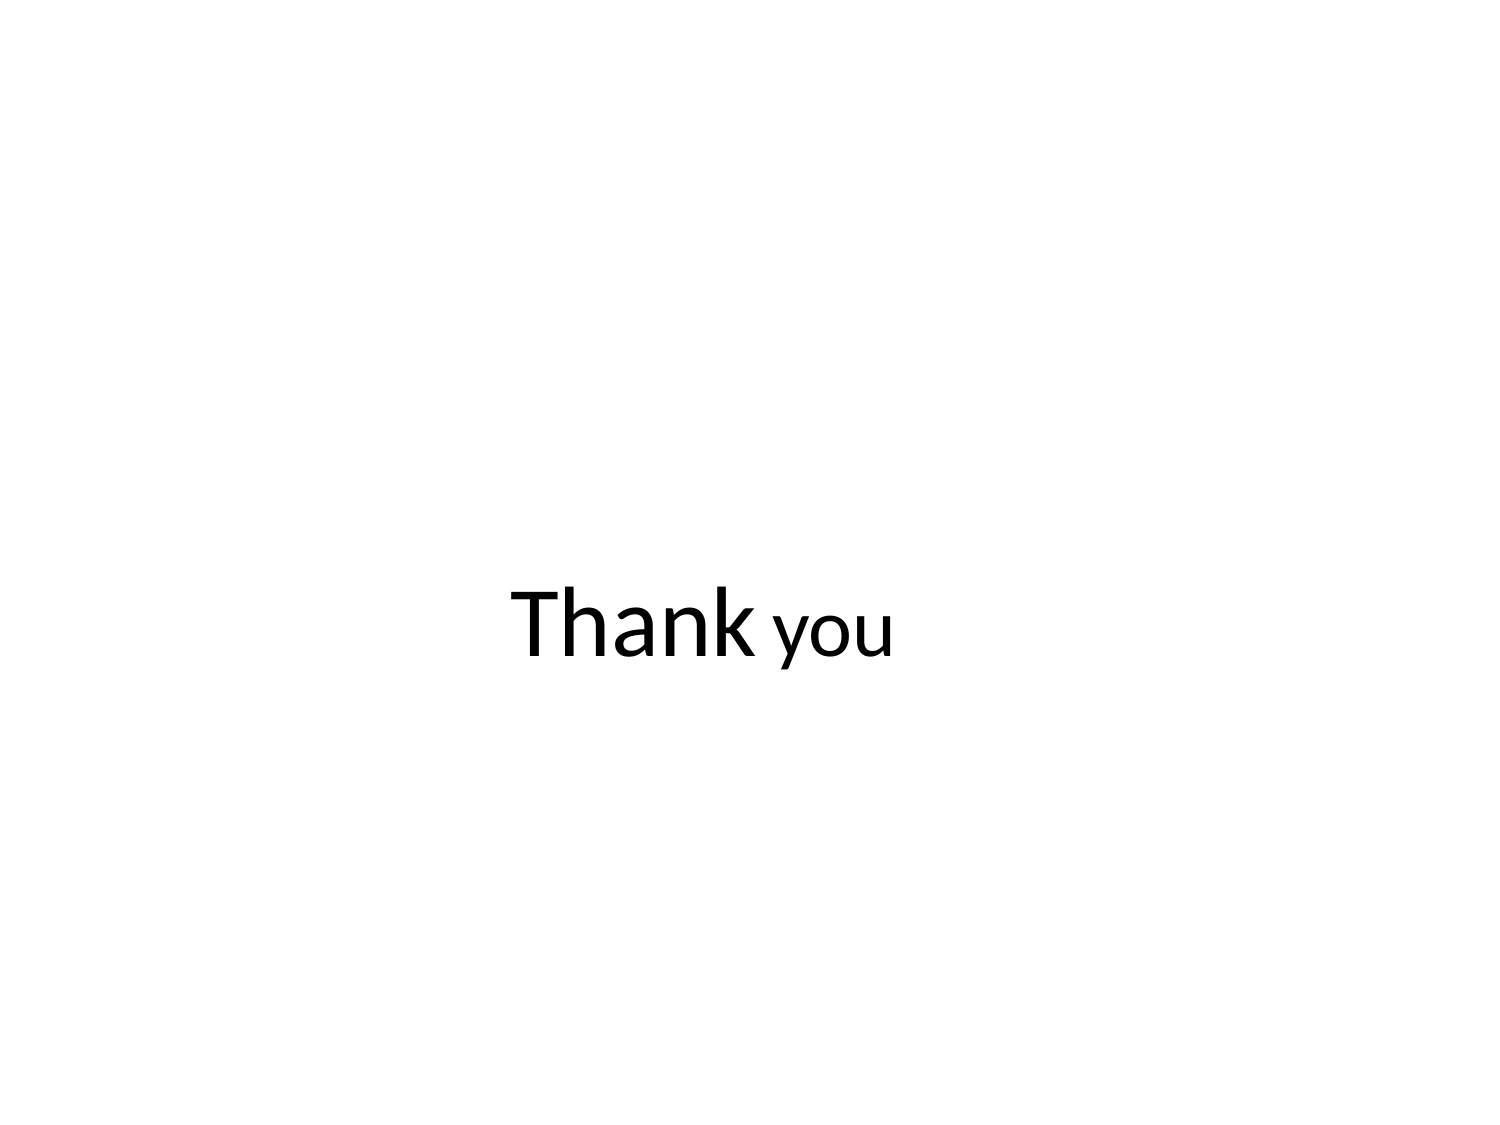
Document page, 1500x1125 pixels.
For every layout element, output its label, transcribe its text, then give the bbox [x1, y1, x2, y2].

list Thank you [75, 262, 1425, 1005]
